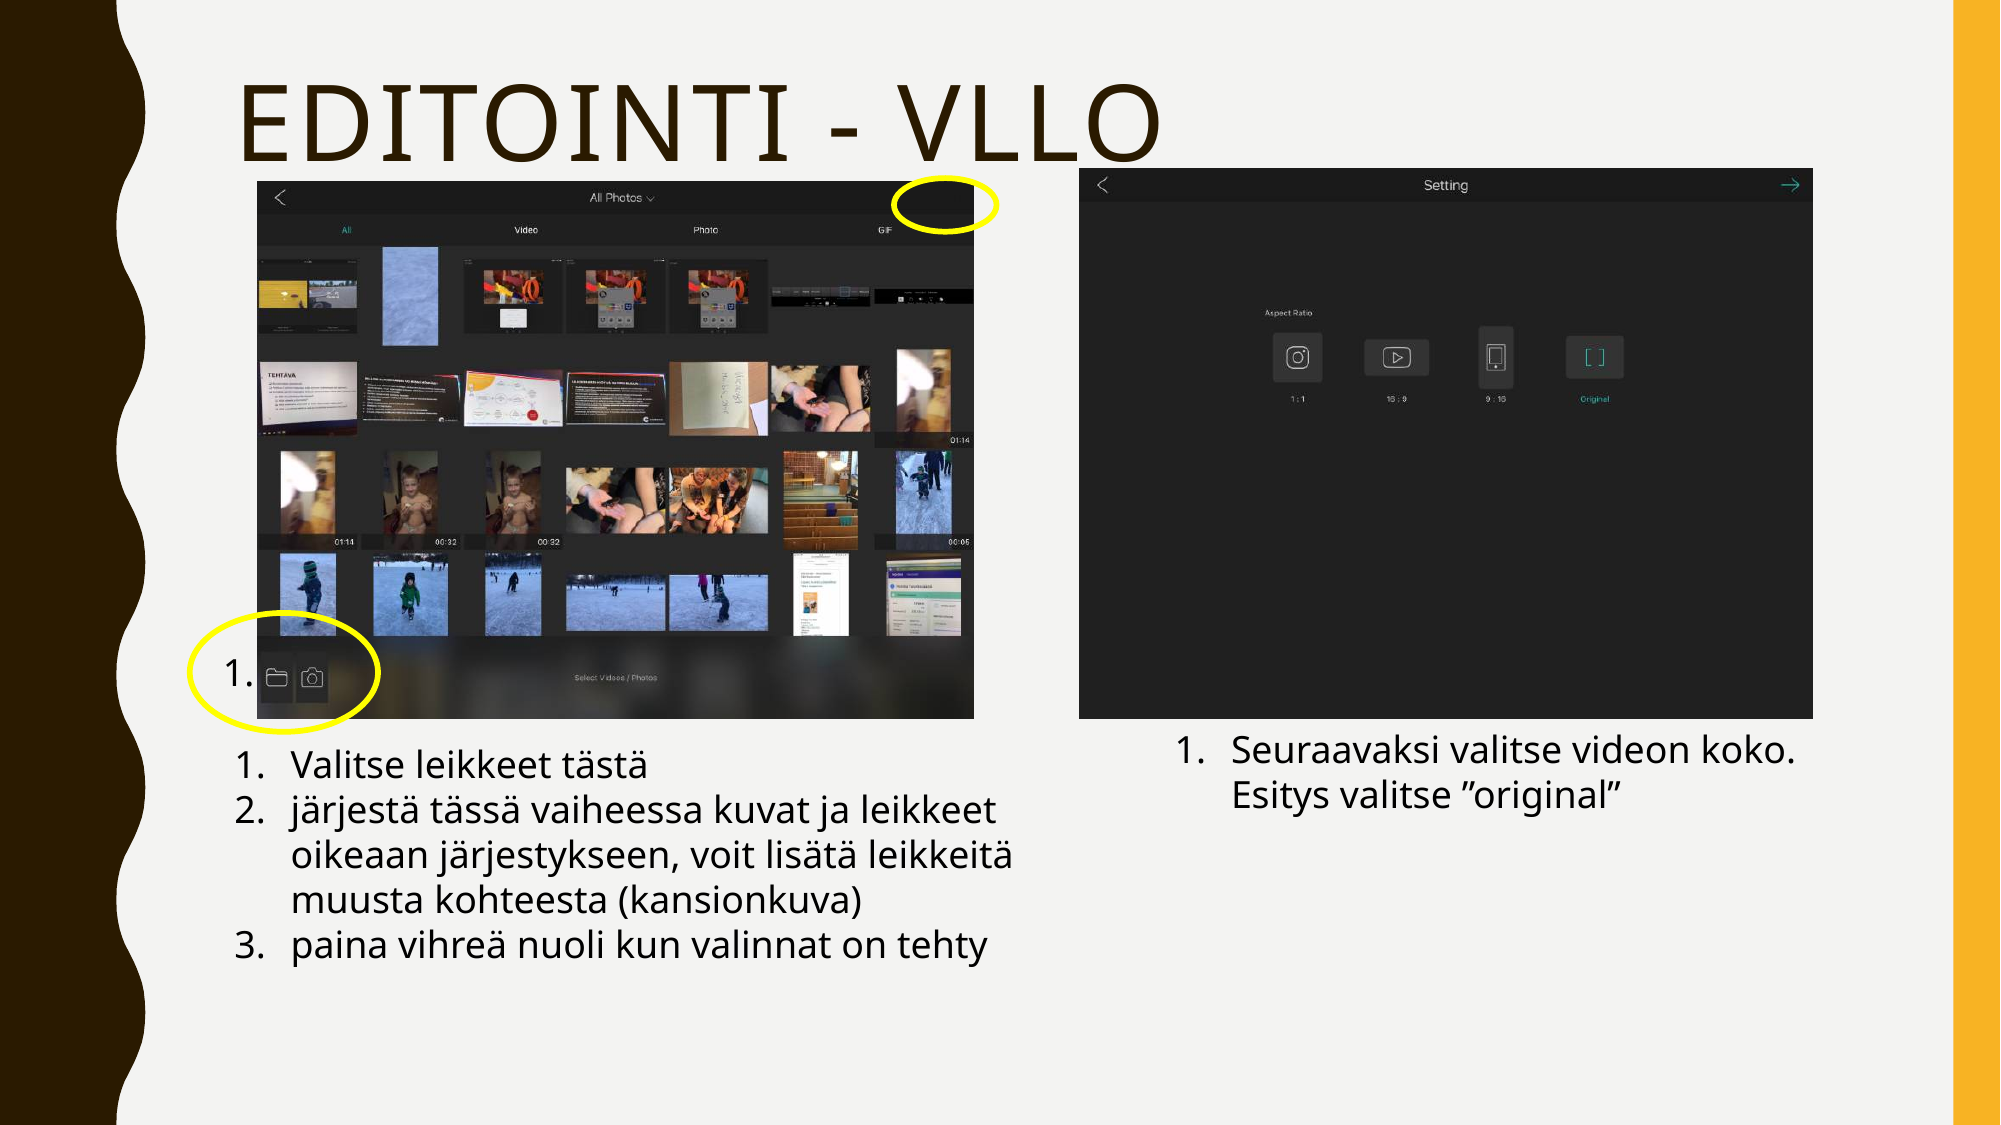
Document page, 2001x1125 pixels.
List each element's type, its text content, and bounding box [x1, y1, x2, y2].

text_box [918, 177, 973, 181]
text_box Valitse leikkeet tästä järjestä tässä vaiheessa kuvat ja leikkeet oikeaan järjestykseen, voit lisätä leikkeitä muusta kohteesta (kansionkuva) paina vihreä nuoli kun valinnat on tehty [219, 733, 1122, 1063]
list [257, 181, 974, 719]
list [1079, 168, 1814, 719]
text_box Seuraavaksi valitse videon koko. Esitys valitse ”original” [1159, 719, 1814, 869]
title EDItointi - VLLO [219, 62, 1890, 308]
text_box 1. [208, 641, 257, 702]
text_box [974, 181, 998, 229]
text_box [188, 614, 345, 733]
